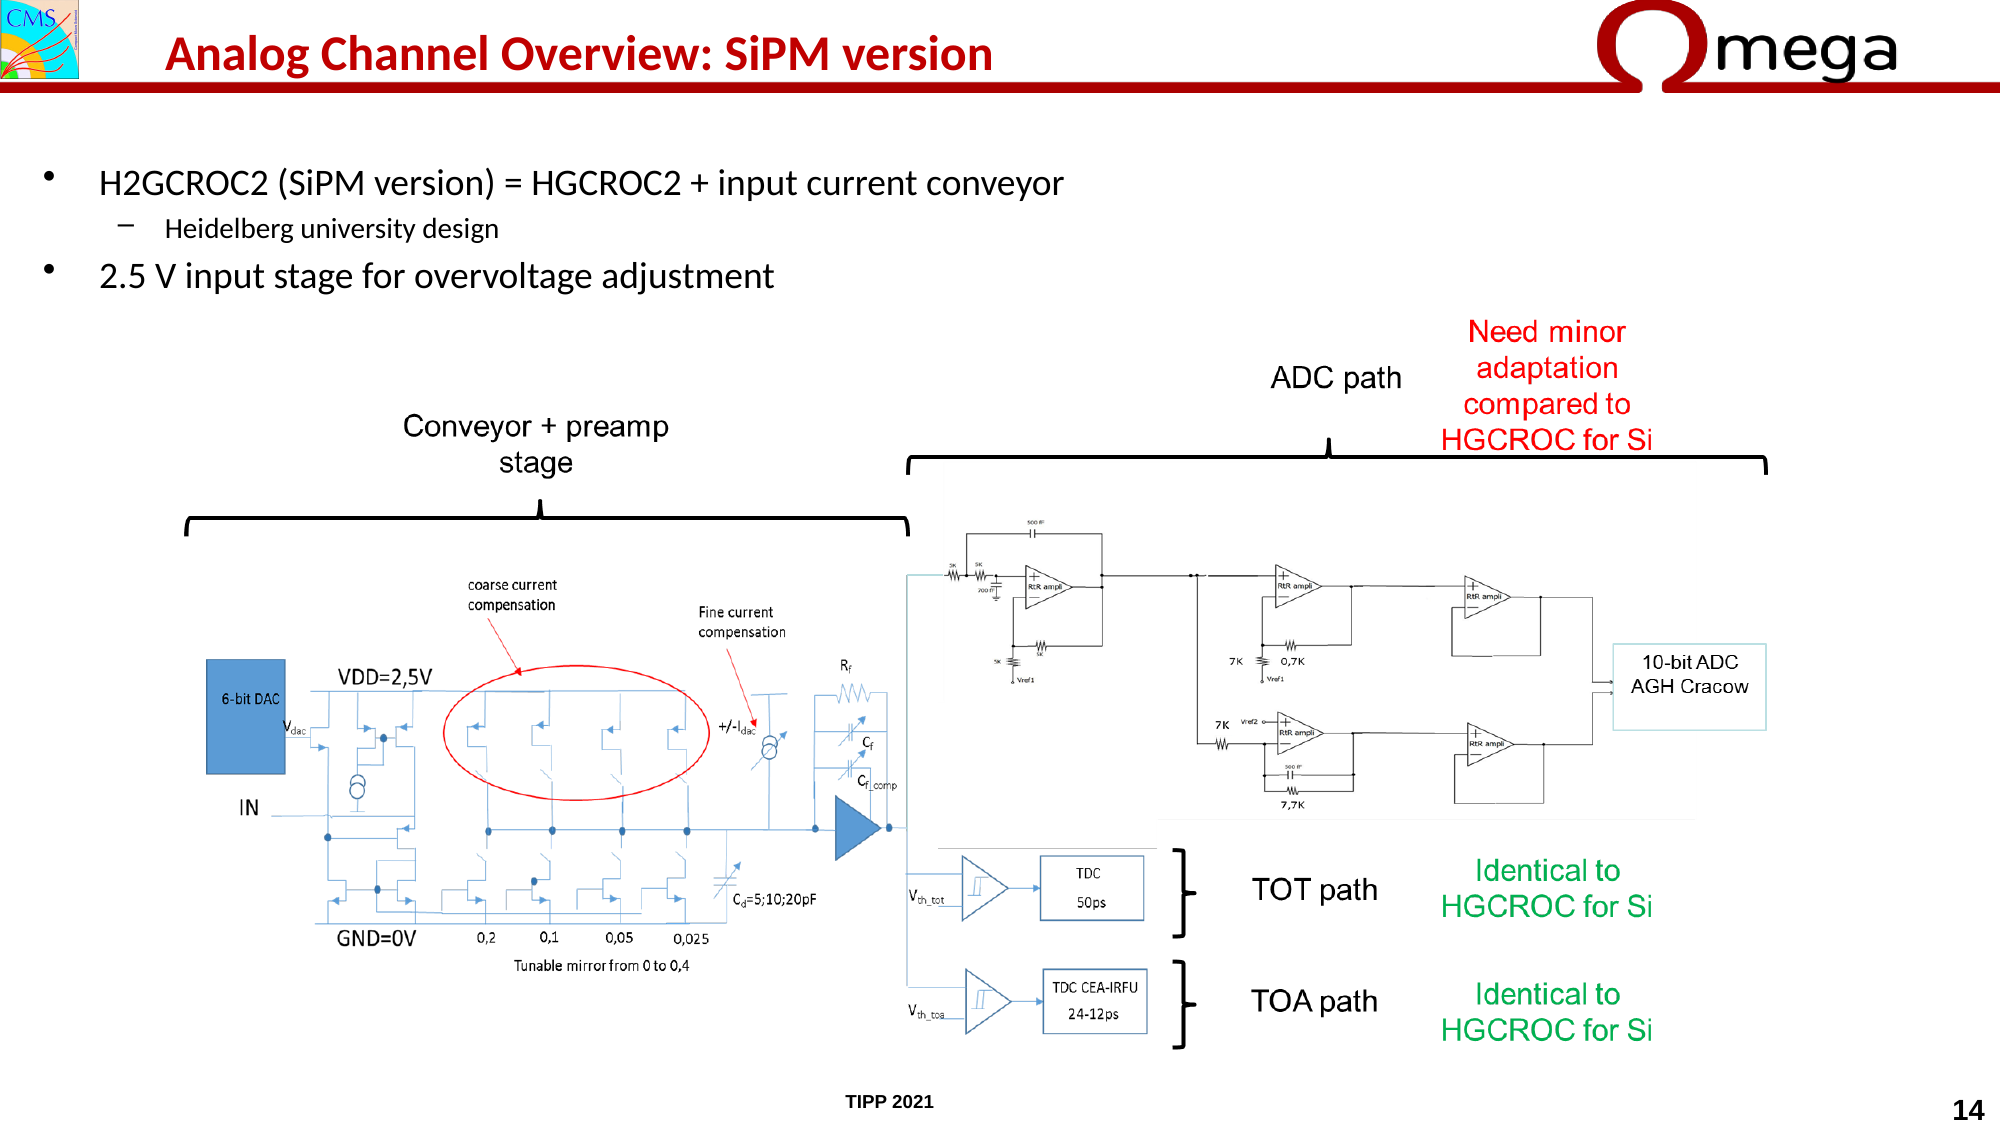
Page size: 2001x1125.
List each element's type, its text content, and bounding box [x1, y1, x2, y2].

list H2GCROC2 (SiPM version) = HGCROC2 + input current conveyor Heidelberg university design 2.5 V input stage for overvoltage adjustment [27, 150, 1250, 1106]
picture [184, 302, 1769, 1066]
picture [1497, 0, 2000, 93]
title Analog Channel Overview: SiPM version [0, 0, 1497, 102]
footer TIPP 2021 [54, 1082, 1725, 1118]
picture [0, 0, 79, 79]
slide_number 14 [1834, 1084, 2000, 1125]
